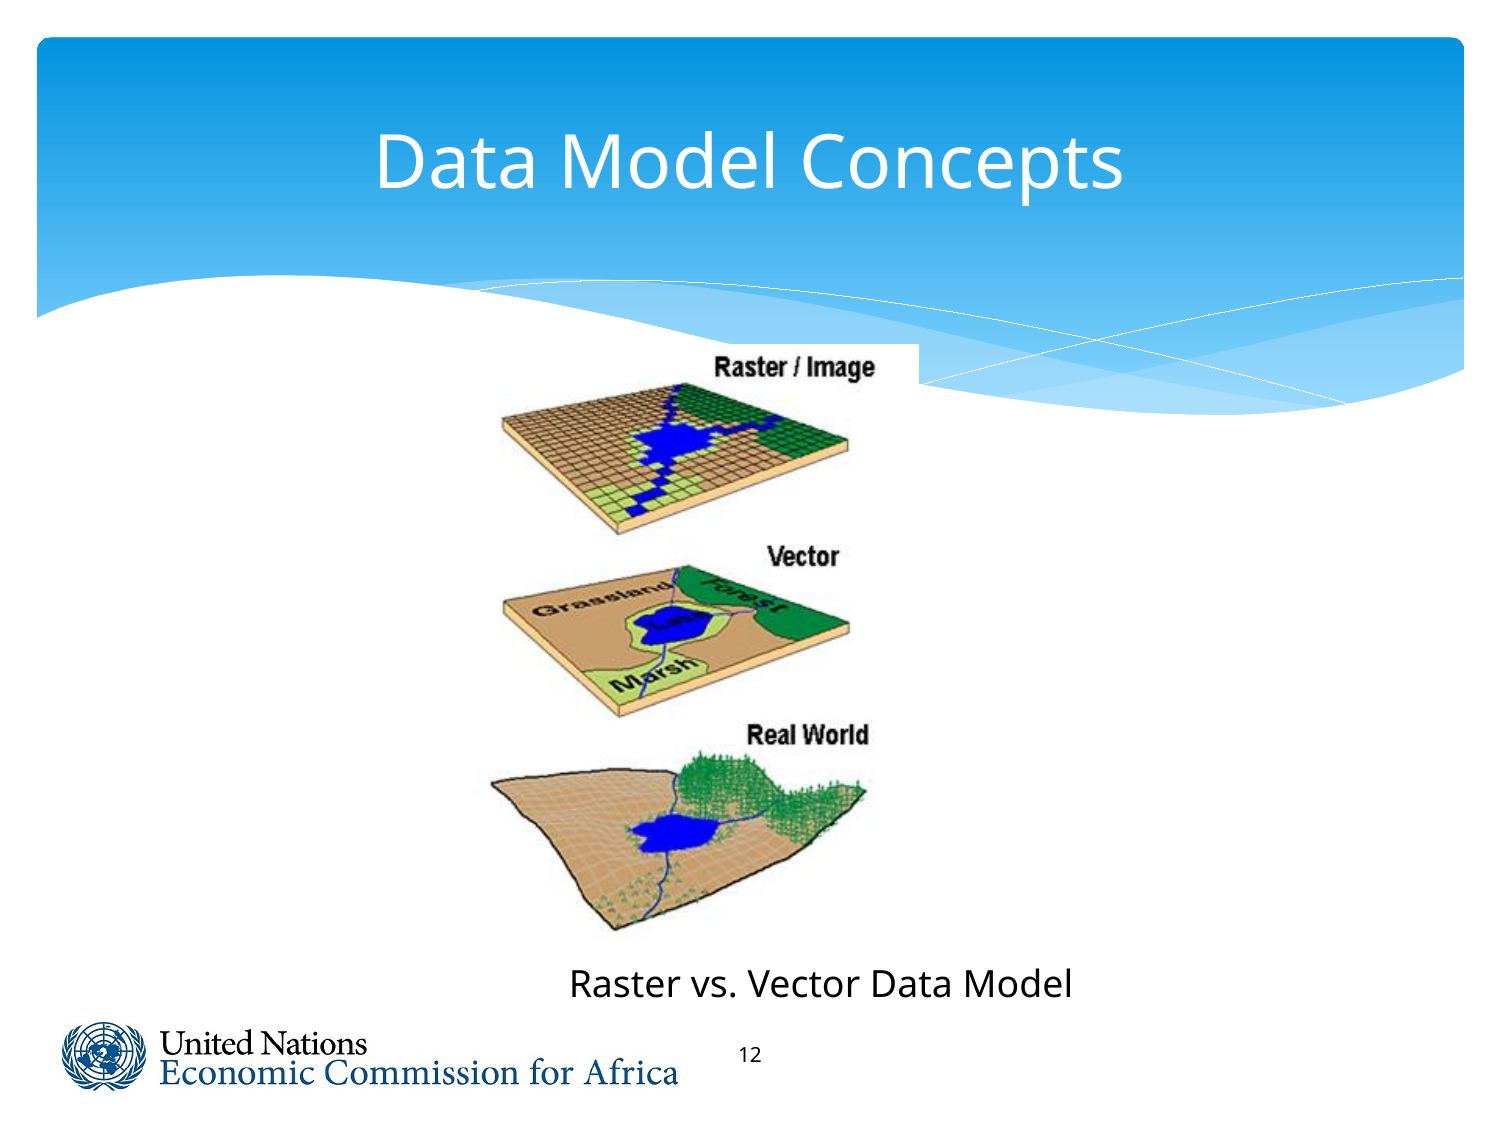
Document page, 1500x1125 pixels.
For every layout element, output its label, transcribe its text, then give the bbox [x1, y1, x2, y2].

title Data Model Concepts [75, 55, 1425, 261]
slide_number 12 [654, 1025, 846, 1086]
picture [62, 1022, 678, 1091]
picture [449, 344, 919, 942]
text_box Raster vs. Vector Data Model [554, 953, 1089, 1013]
